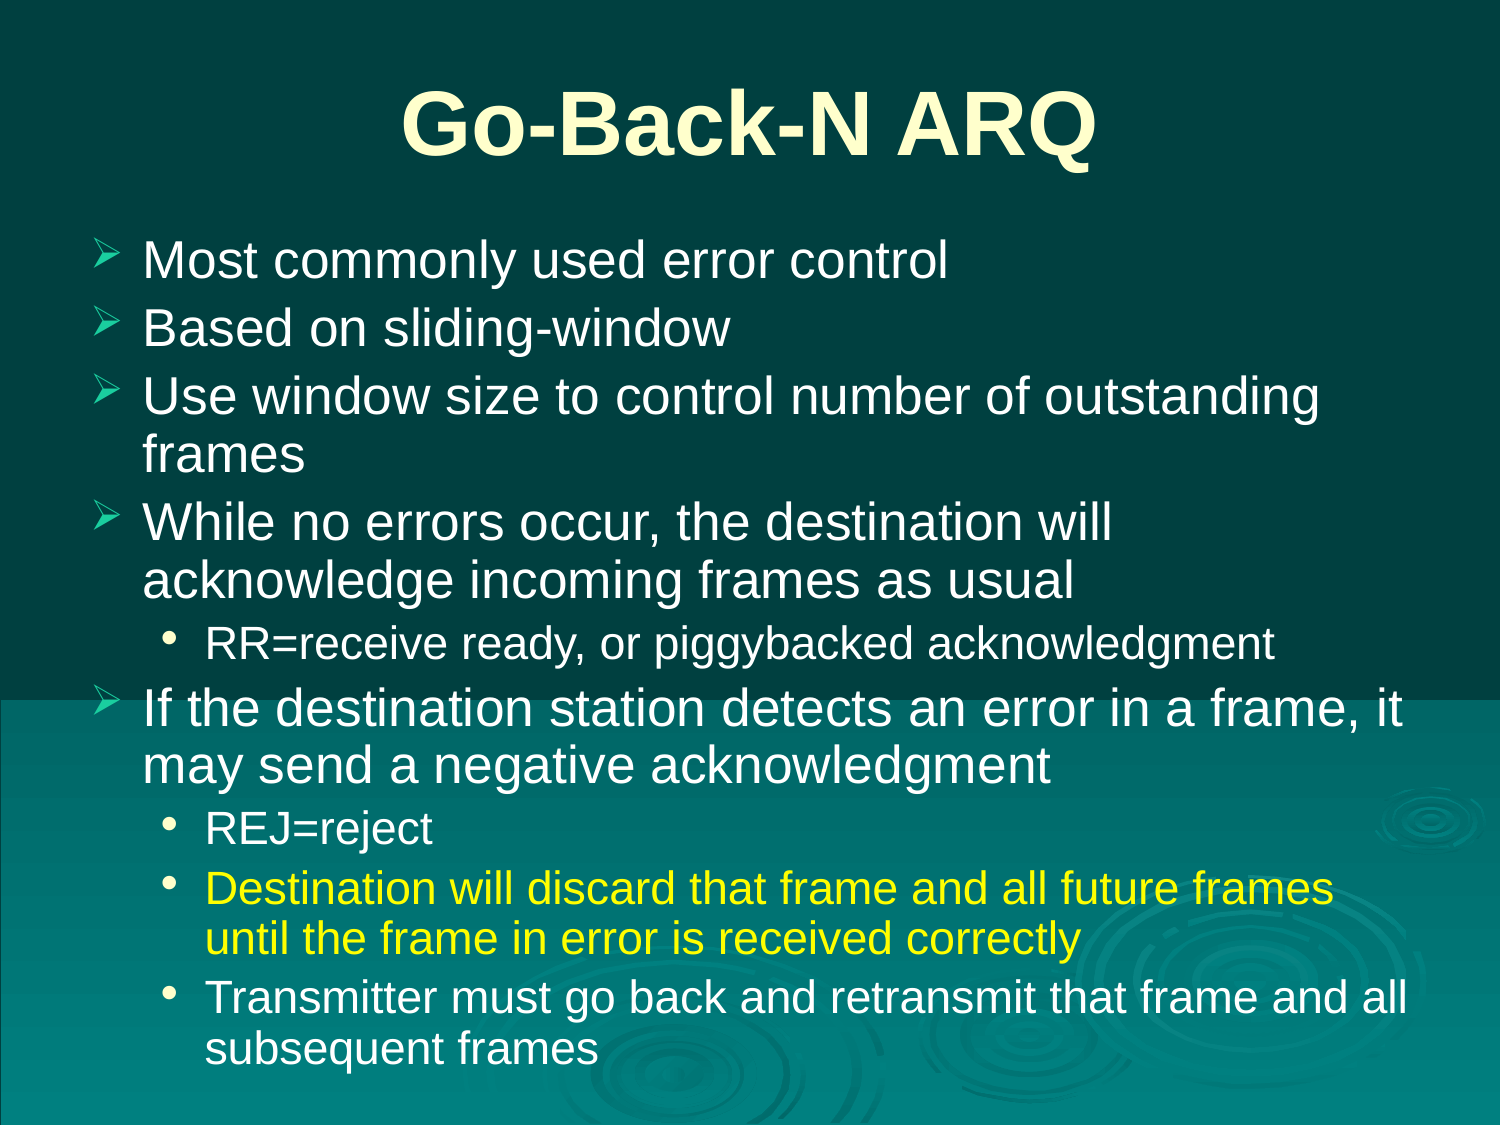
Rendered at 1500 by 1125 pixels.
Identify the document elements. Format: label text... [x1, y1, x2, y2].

title Go-Back-N ARQ [74, 24, 1426, 213]
list Most commonly used error control Based on sliding-window Use window size to control number of outstanding frames While no errors occur, the destination will acknowledge incoming frames as usual RR=receive ready, or piggybacked acknowledgment If the destination station detects an error in a frame, it may send a negative acknowledgment REJ=reject Destination will discard that frame and all future frames until the frame in error is received correctly Transmitter must go back and retransmit that frame and all subsequent frames [74, 224, 1426, 1088]
